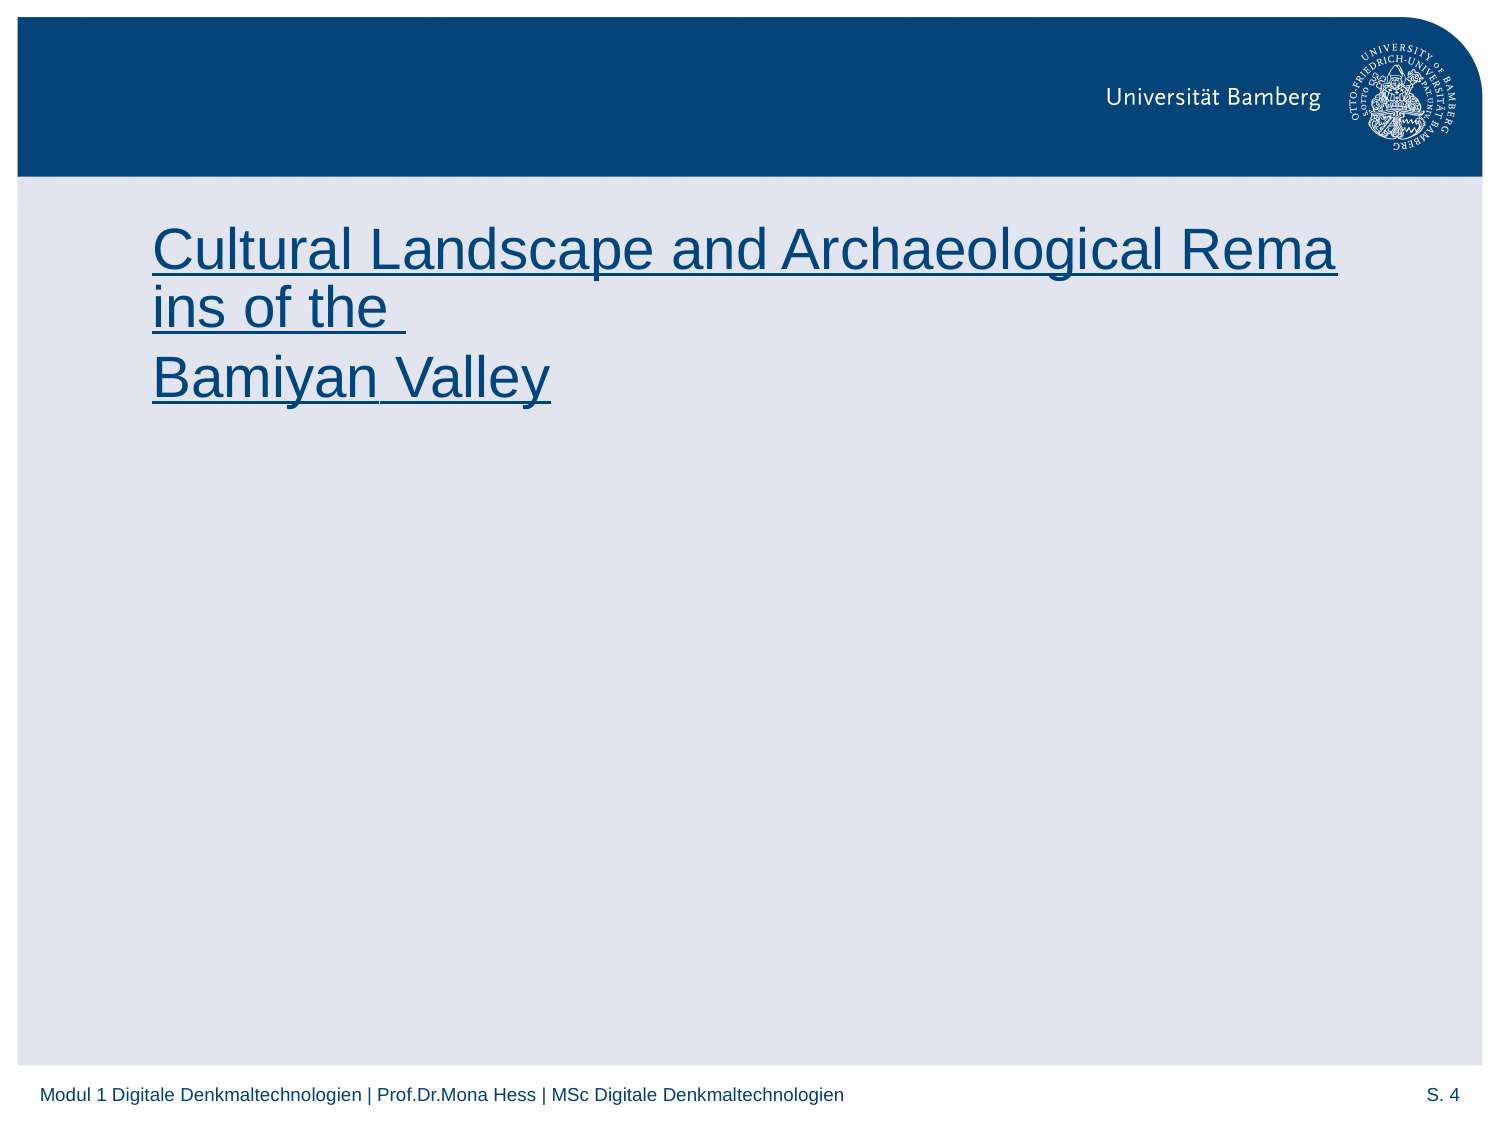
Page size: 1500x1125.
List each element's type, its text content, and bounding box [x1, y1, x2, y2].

picture [0, 0, 1500, 1125]
title Cultural Landscape and Archaeological Remains of the Bamiyan Valley [137, 187, 1363, 375]
